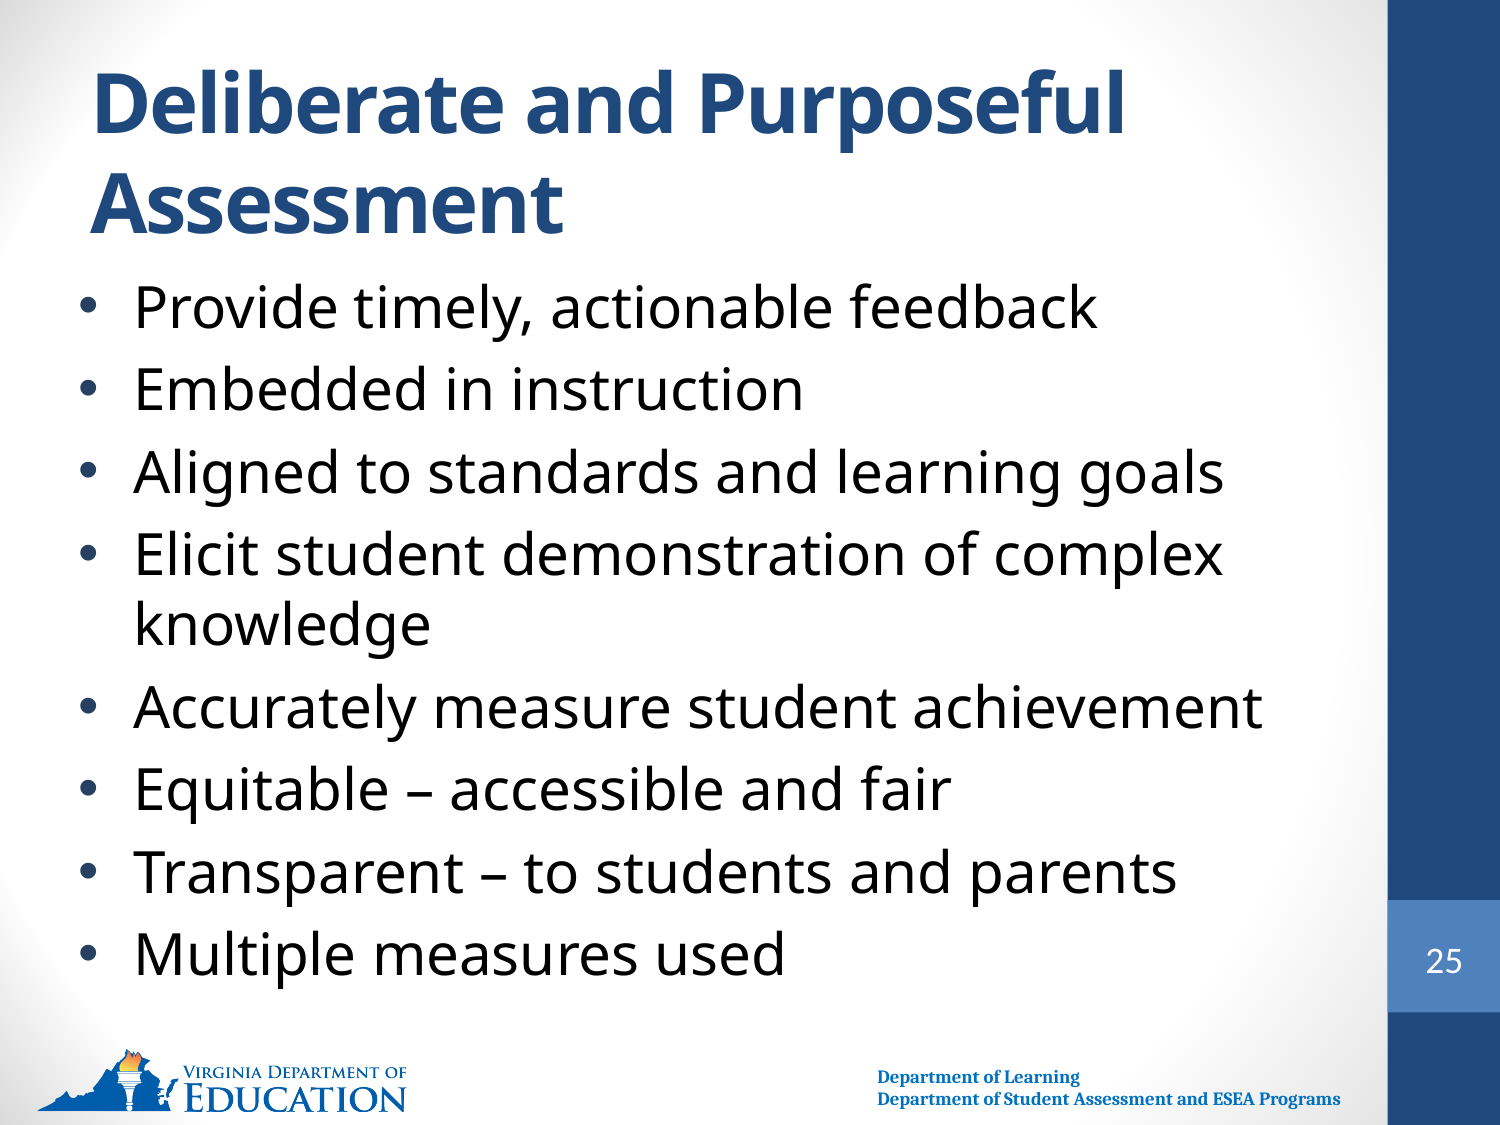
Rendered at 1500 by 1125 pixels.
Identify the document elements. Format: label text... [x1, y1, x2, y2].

picture [0, 0, 1387, 1125]
slide_number 25 [1397, 924, 1492, 994]
title Deliberate and Purposeful Assessment [75, 75, 1313, 225]
text_box Provide timely, actionable feedback Embedded in instruction Aligned to standards and learning goals Elicit student demonstration of complex knowledge Accurately measure student achievement Equitable – accessible and fair Transparent – to students and parents Multiple measures used [6, 262, 1353, 489]
